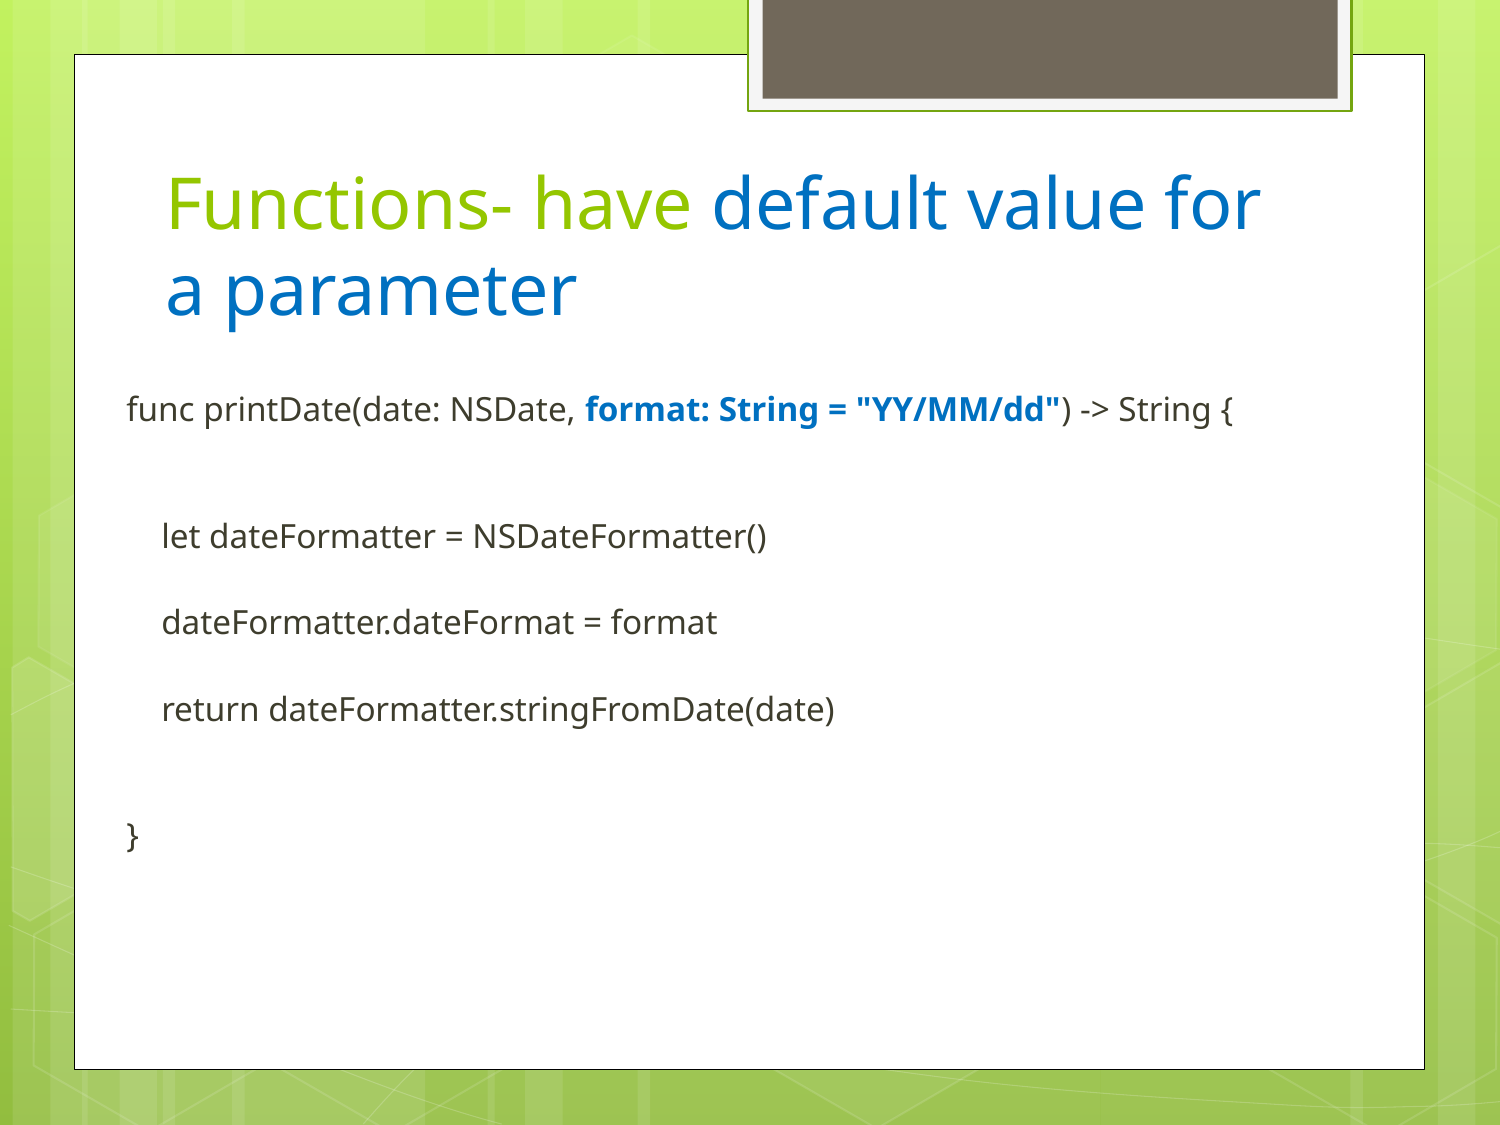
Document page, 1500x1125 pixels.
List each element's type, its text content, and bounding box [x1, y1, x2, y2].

title Functions- have default value for a parameter [150, 149, 1303, 338]
list func printDate(date: NSDate, format: String = "YY/MM/dd") -> String { let dateFormatter = NSDateFormatter() dateFormatter.dateFormat = format return dateFormatter.stringFromDate(date) } [99, 381, 1283, 957]
